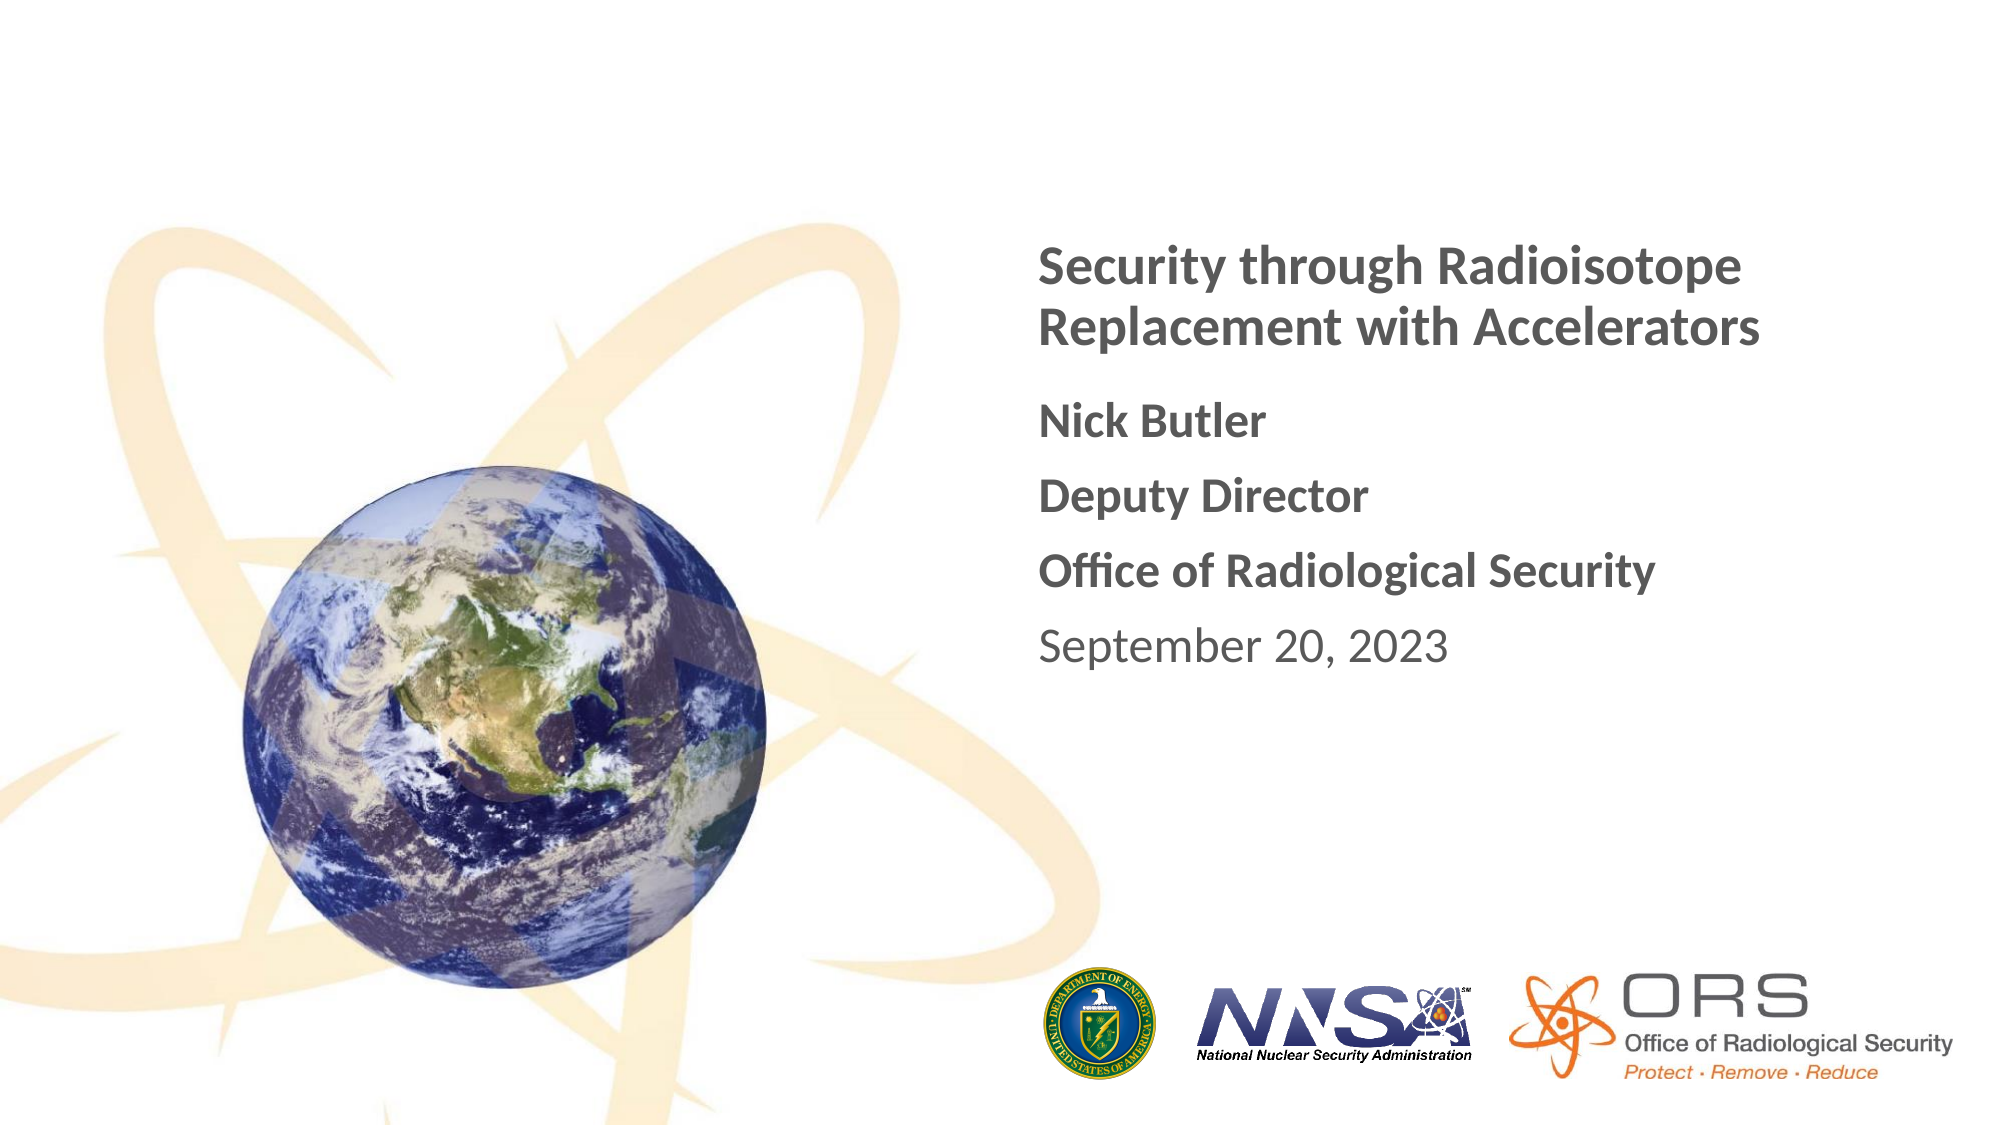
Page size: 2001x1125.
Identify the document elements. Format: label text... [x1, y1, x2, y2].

picture [1509, 972, 1953, 1079]
picture [0, 165, 1472, 1125]
list Nick Butler Deputy Director Office of Radiological Security September 20, 2023 [1023, 386, 1981, 537]
list Security through Radioisotope Replacement with Accelerators [1023, 228, 1981, 367]
